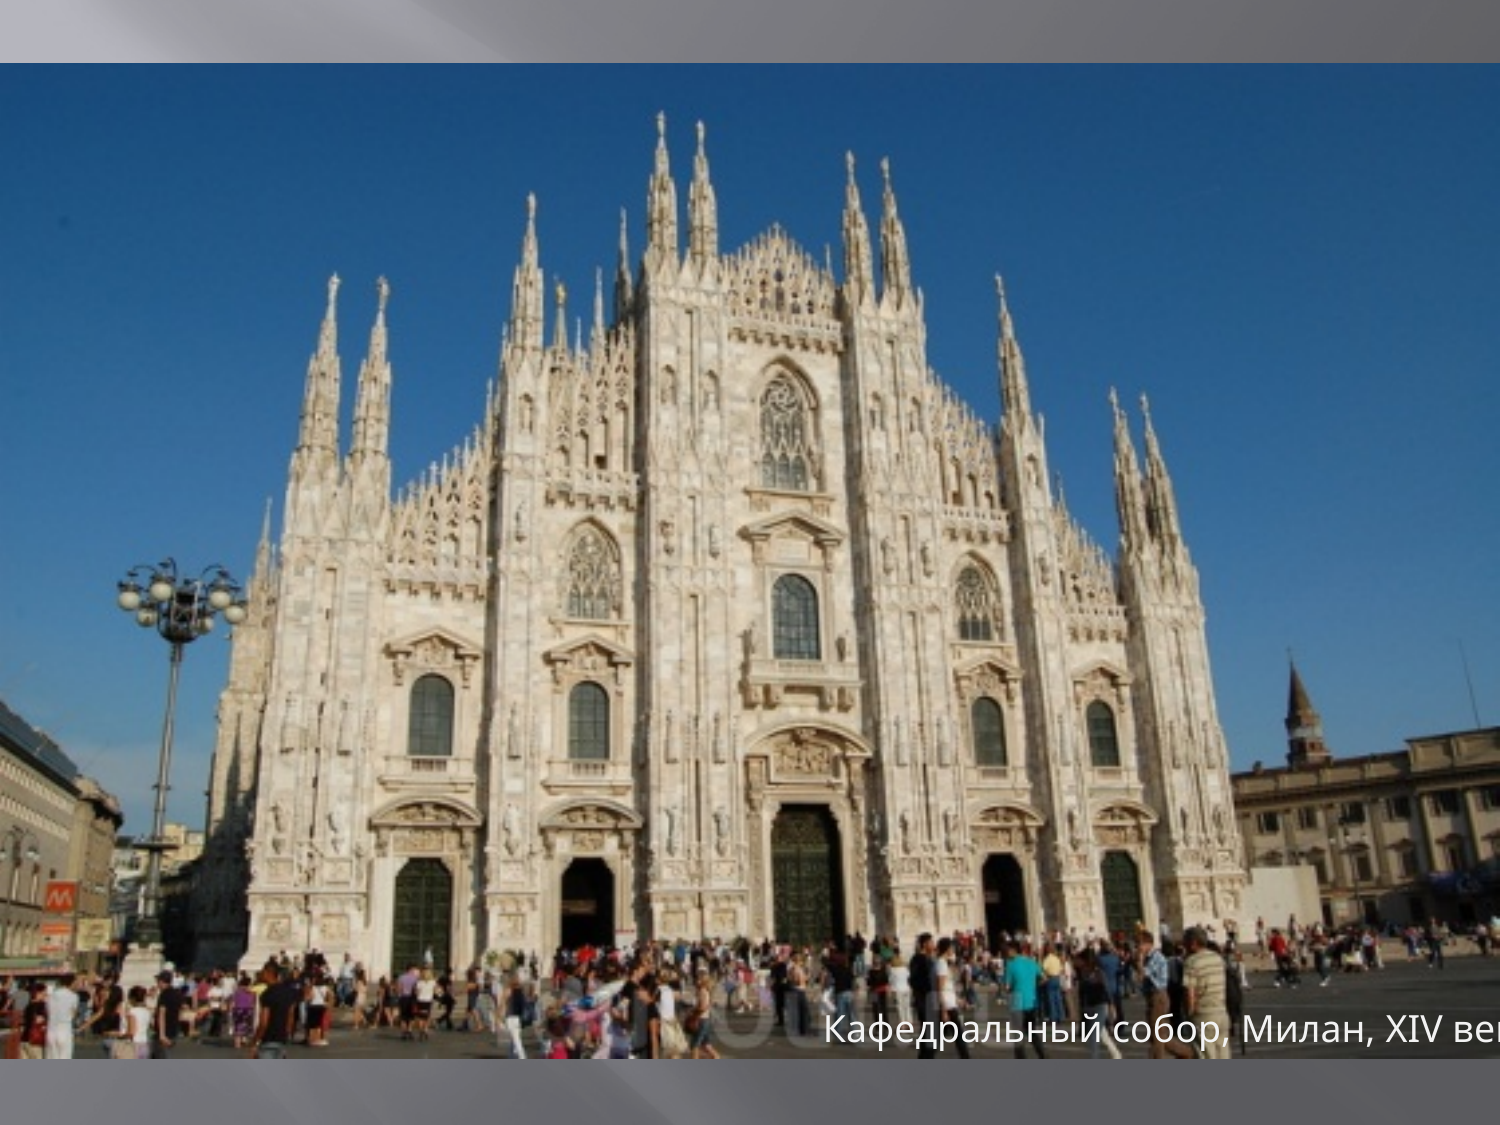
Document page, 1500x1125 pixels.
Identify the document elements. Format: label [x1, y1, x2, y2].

picture [0, 62, 1500, 1059]
